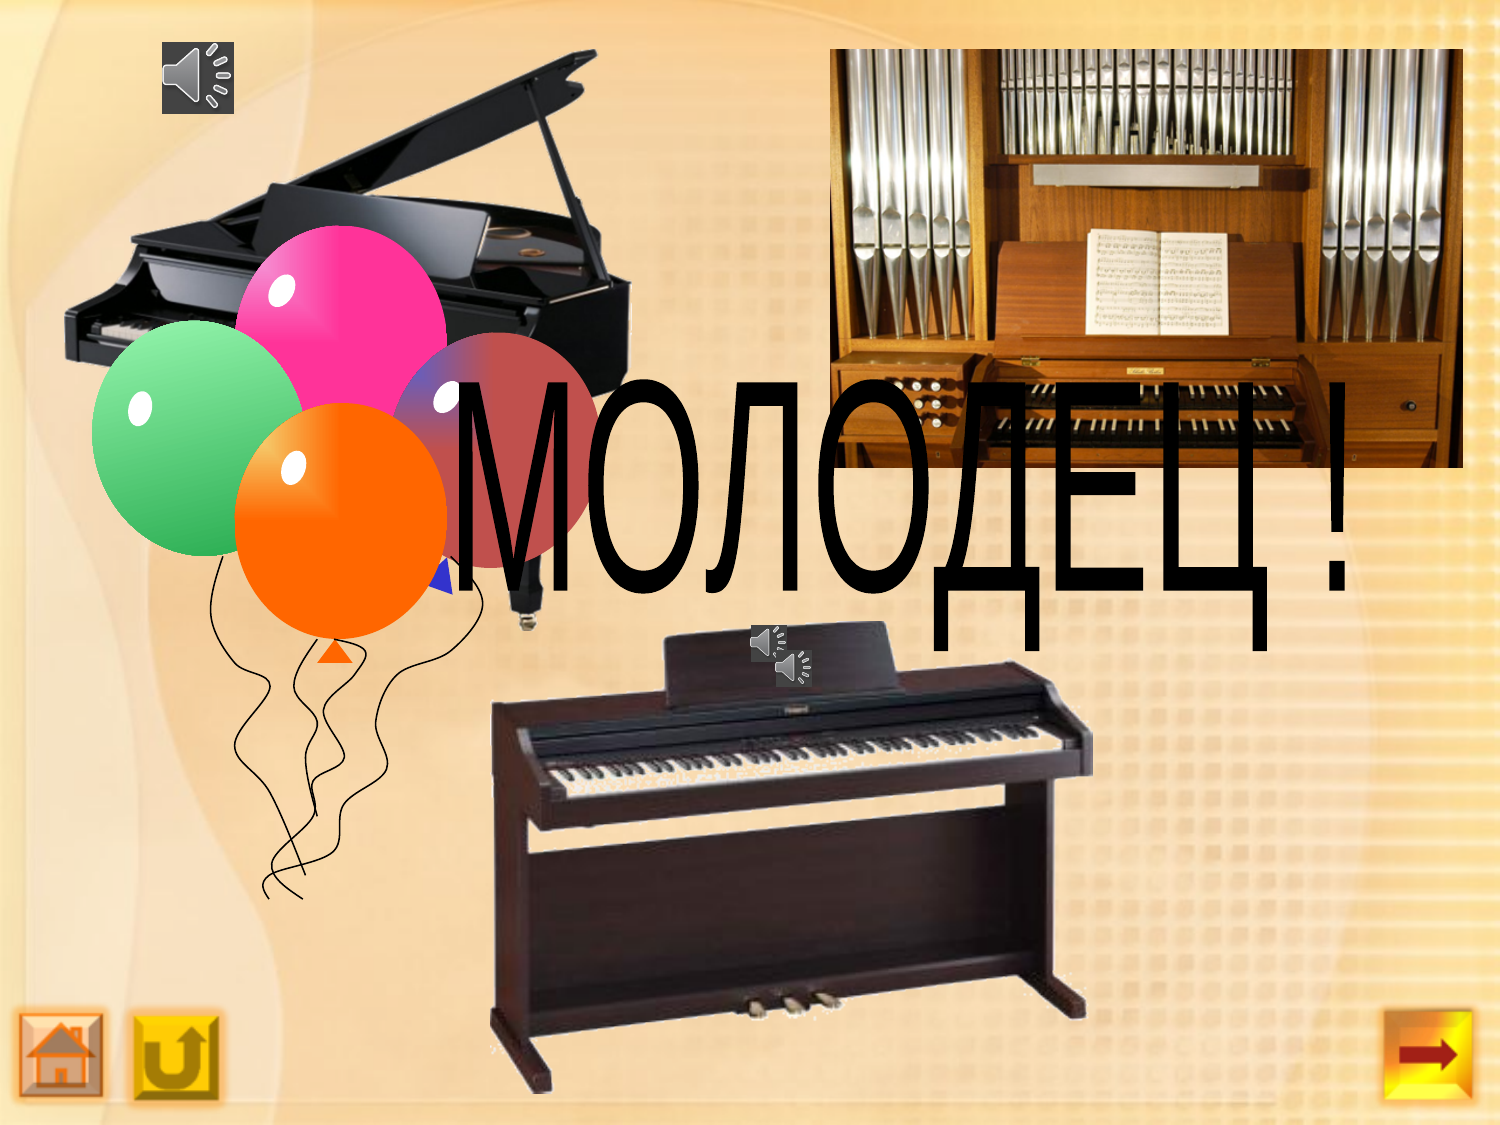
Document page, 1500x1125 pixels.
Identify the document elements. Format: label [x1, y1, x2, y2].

picture [2, 996, 237, 1120]
picture [64, 40, 632, 631]
picture [1368, 996, 1488, 1117]
picture [489, 900, 1093, 1094]
picture [830, 49, 1464, 469]
picture [749, 624, 814, 688]
text_box [92, 225, 1346, 900]
